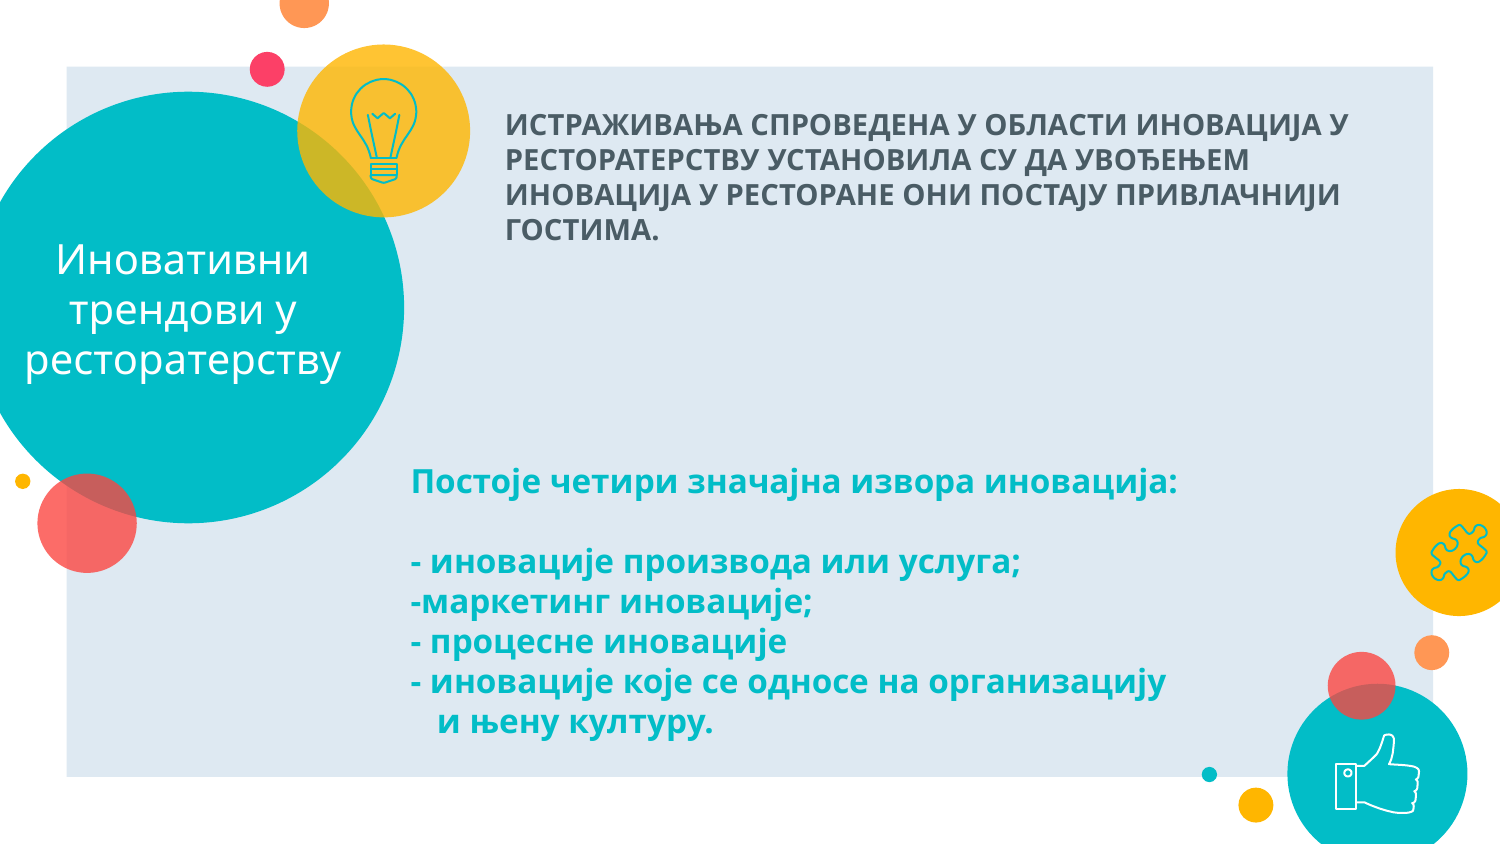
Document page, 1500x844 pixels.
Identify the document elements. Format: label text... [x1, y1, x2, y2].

list Постоје четири значајна извора иновација: - иновације производа или услуга; -маркетинг иновације; - процесне иновације - иновације које се односе на организацију и њену културу. [395, 445, 1314, 669]
title Иновативни трендови у ресторатерству [0, 91, 385, 524]
slide_number [1331, 68, 1422, 134]
list ИСТРАЖИВАЊА СПРОВЕДЕНА У ОБЛАСТИ ИНОВАЦИЈА У РЕСТОРАТЕРСТВУ УСТАНОВИЛА СУ ДА УВОЂЕЊЕМ ИНОВАЦИЈА У РЕСТОРАНЕ ОНИ ПОСТАЈУ ПРИВЛАЧНИЈИ ГОСТИМА. [490, 91, 1422, 347]
